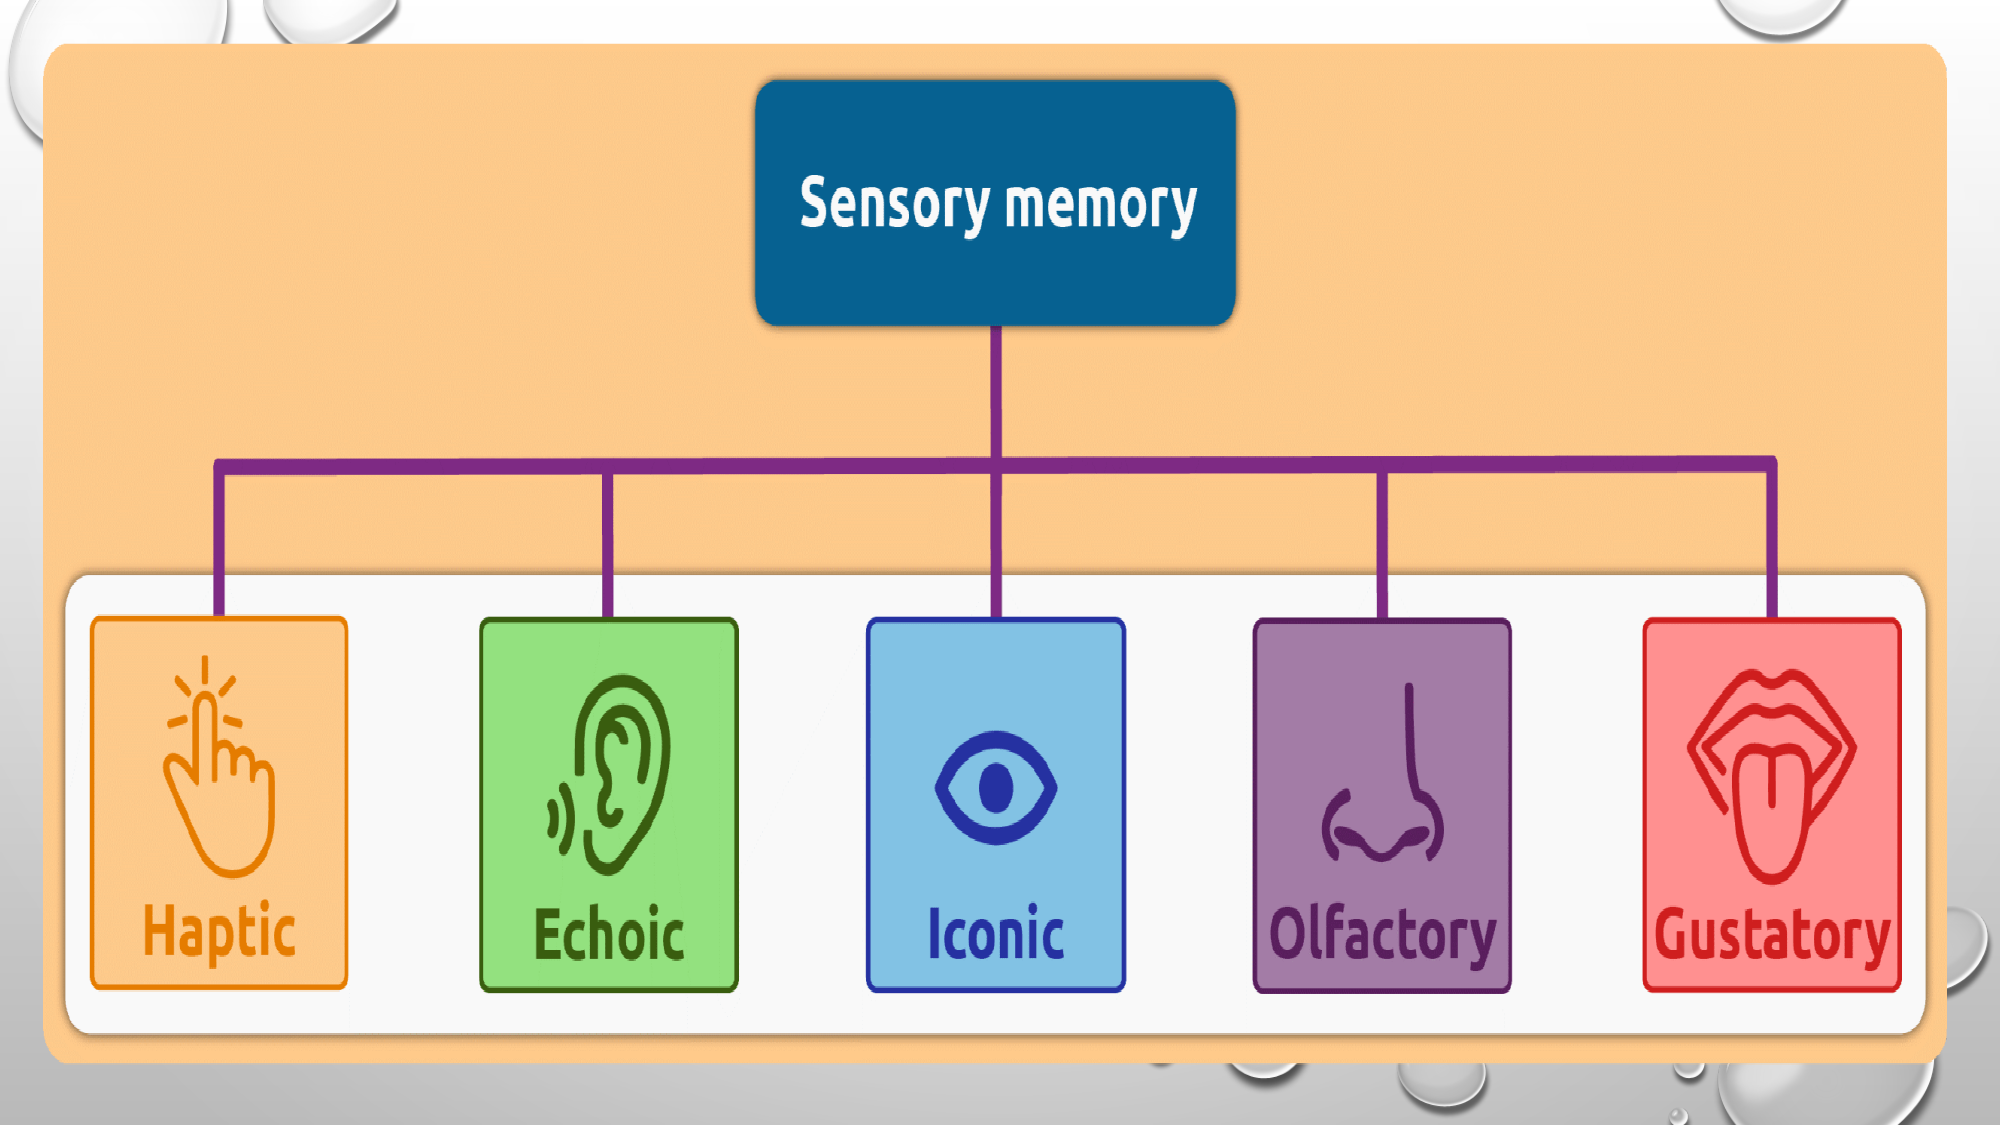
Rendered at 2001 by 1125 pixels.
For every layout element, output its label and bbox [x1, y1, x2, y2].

picture [0, 0, 2000, 1125]
list [43, 43, 1947, 1065]
